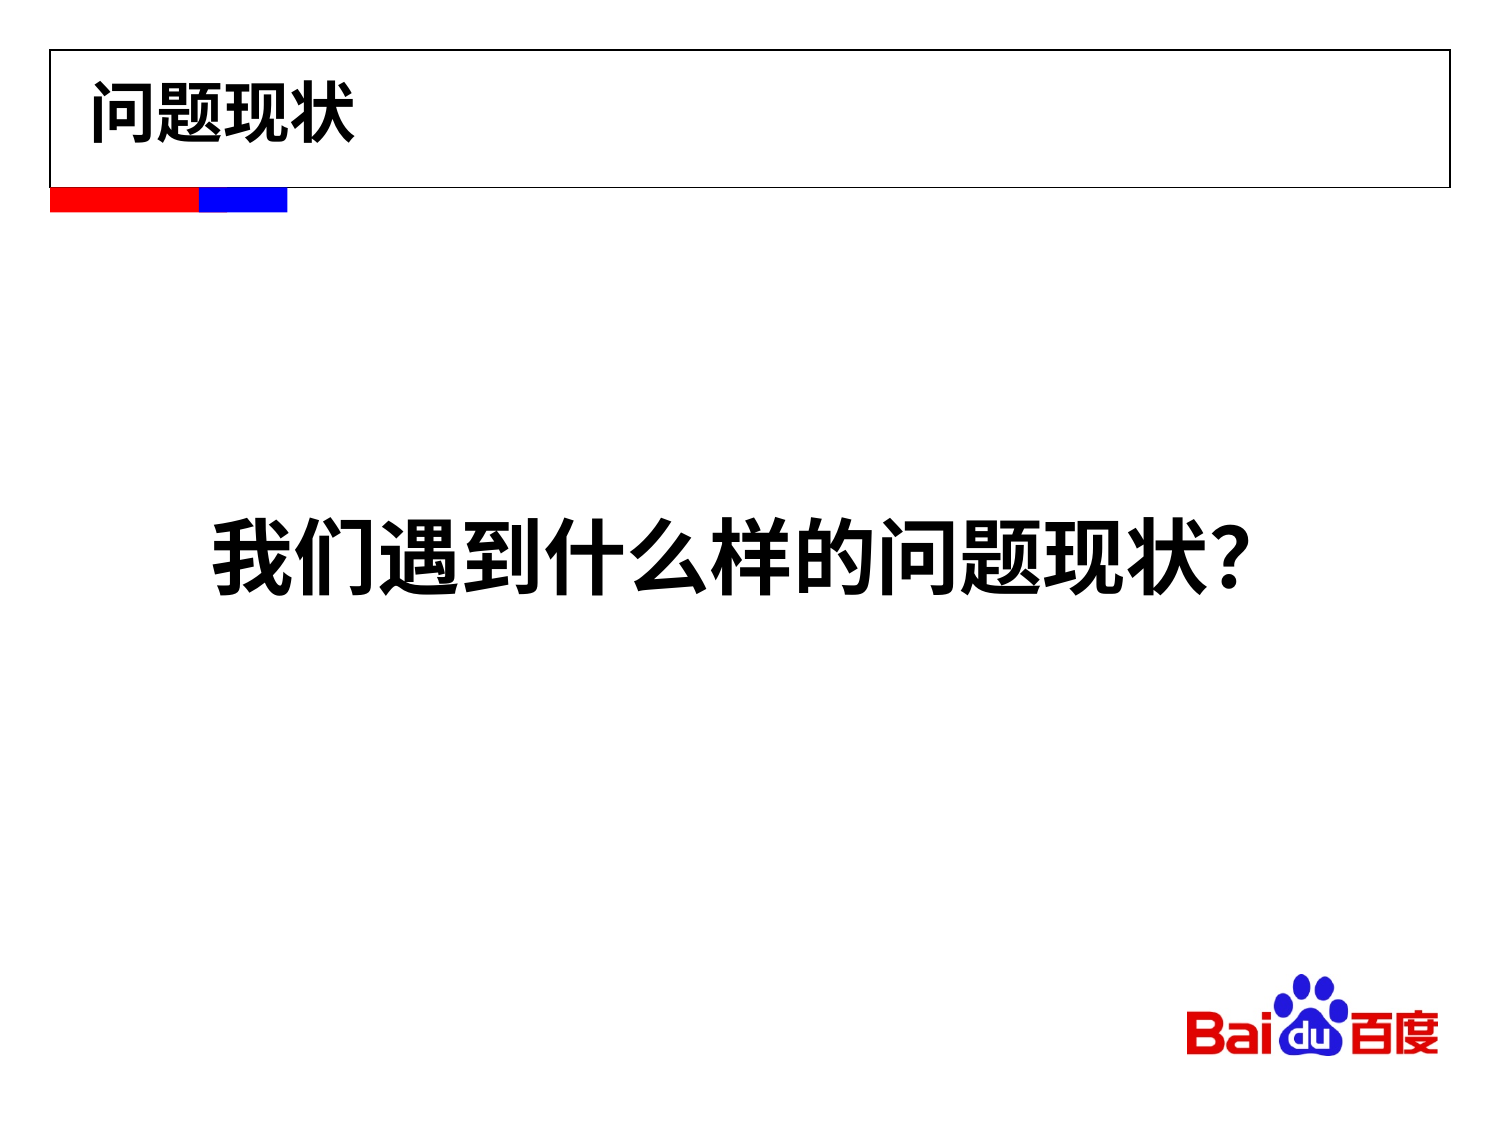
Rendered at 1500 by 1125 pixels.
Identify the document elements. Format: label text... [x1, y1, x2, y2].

picture [1187, 974, 1438, 1056]
text_box 问题现状 [74, 63, 1425, 156]
title 我们遇到什么样的问题现状？ [76, 497, 1427, 628]
